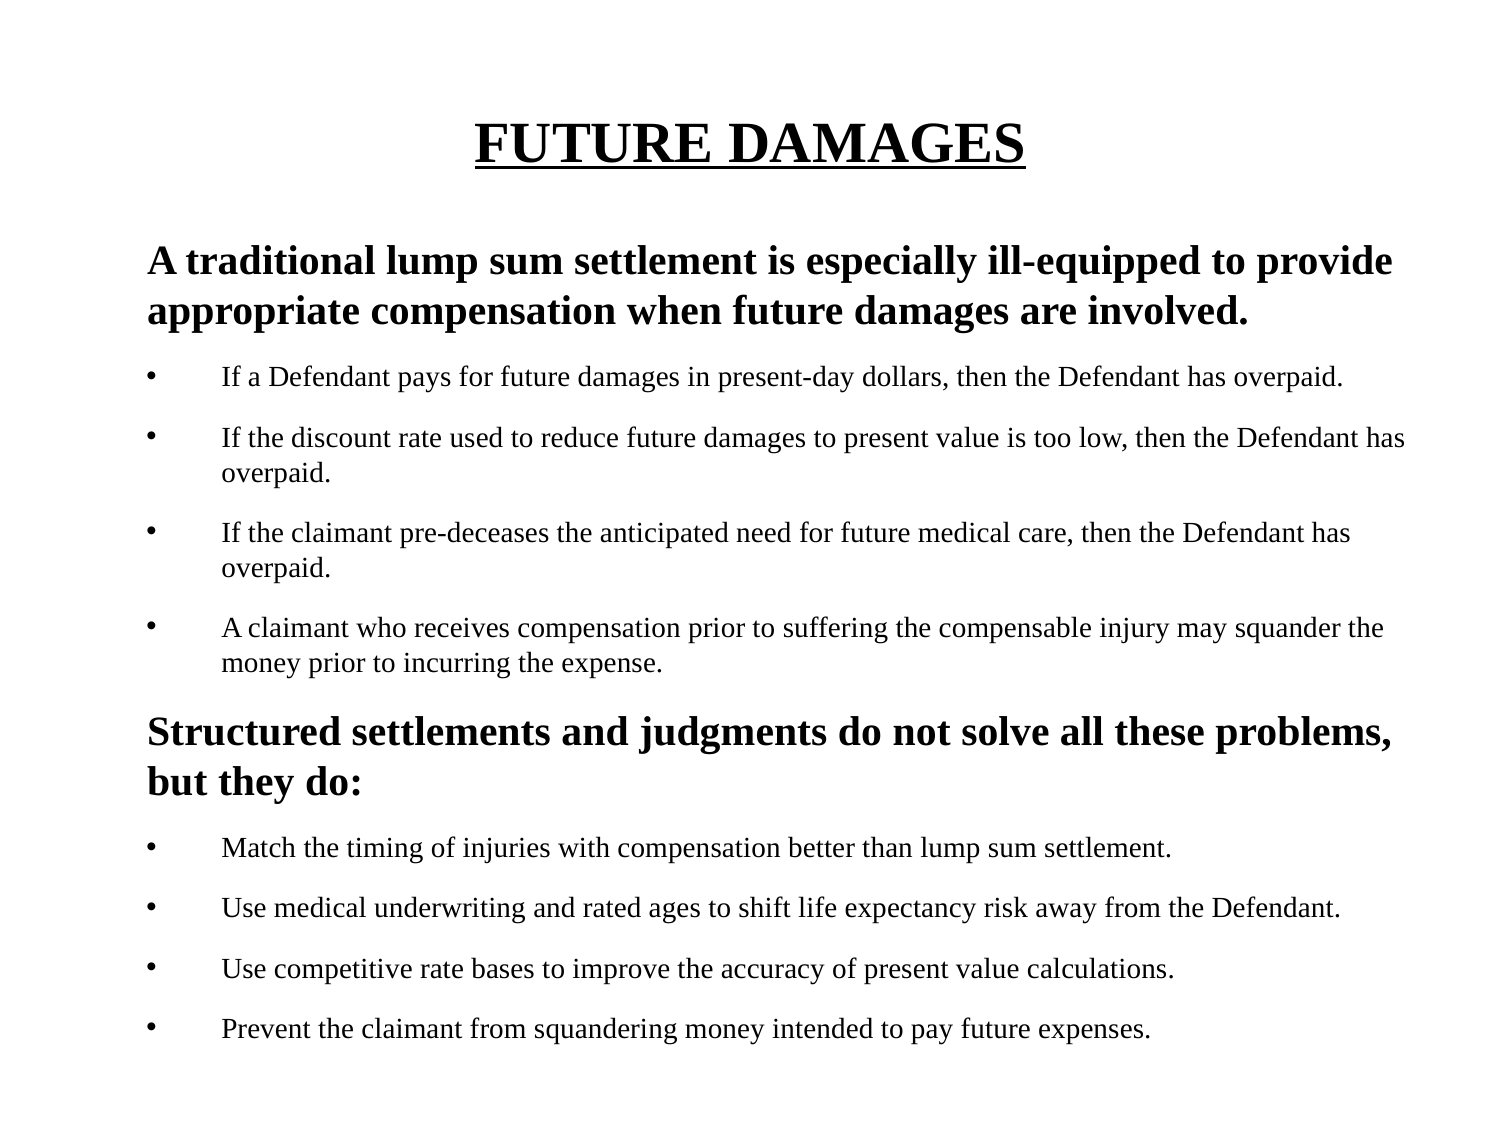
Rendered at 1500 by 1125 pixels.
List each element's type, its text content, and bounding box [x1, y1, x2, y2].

list A traditional lump sum settlement is especially ill-equipped to provide appropriate compensation when future damages are involved. If a Defendant pays for future damages in present-day dollars, then the Defendant has overpaid. If the discount rate used to reduce future damages to present value is too low, then the Defendant has overpaid. If the claimant pre-deceases the anticipated need for future medical care, then the Defendant has overpaid. A claimant who receives compensation prior to suffering the compensable injury may squander the money prior to incurring the expense. Structured settlements and judgments do not solve all these problems, but they do: Match the timing of injuries with compensation better than lump sum settlement. Use medical underwriting and rated ages to shift life expectancy risk away from the Defendant. Use competitive rate bases to improve the accuracy of present value calculations. Prevent the claimant from squandering money intended to pay future expenses. [75, 224, 1425, 1063]
title FUTURE DAMAGES [75, 45, 1425, 224]
